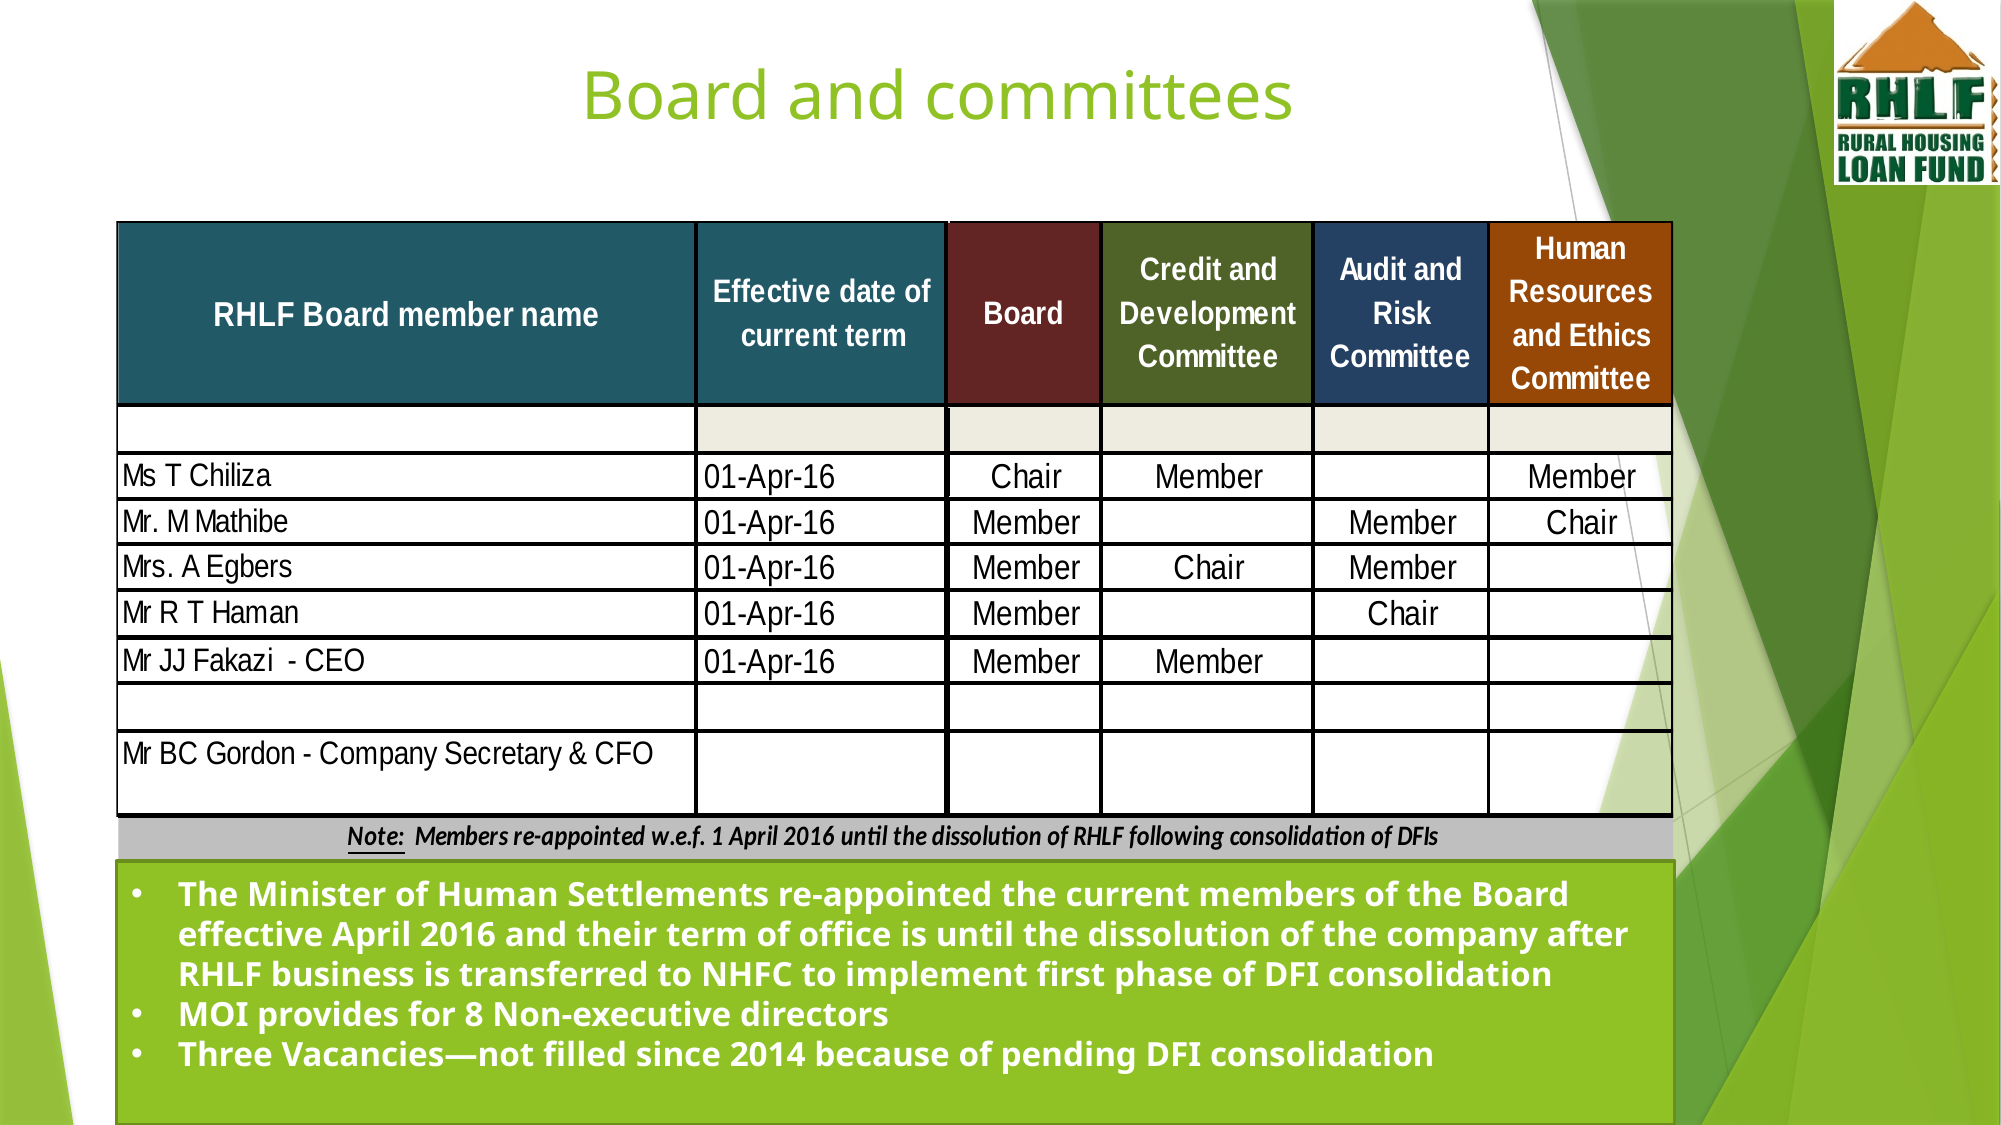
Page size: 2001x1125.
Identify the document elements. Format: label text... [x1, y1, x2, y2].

picture [115, 220, 1676, 862]
title Board and committees [202, 45, 1675, 218]
text_box The Minister of Human Settlements re-appointed the current members of the Board effective April 2016 and their term of office is until the dissolution of the company after RHLF business is transferred to NHFC to implement first phase of DFI consolidation MOI provides for 8 Non-executive directors Three Vacancies—not filled since 2014 because of pending DFI consolidation [115, 871, 1676, 1125]
picture [1834, 0, 2000, 186]
